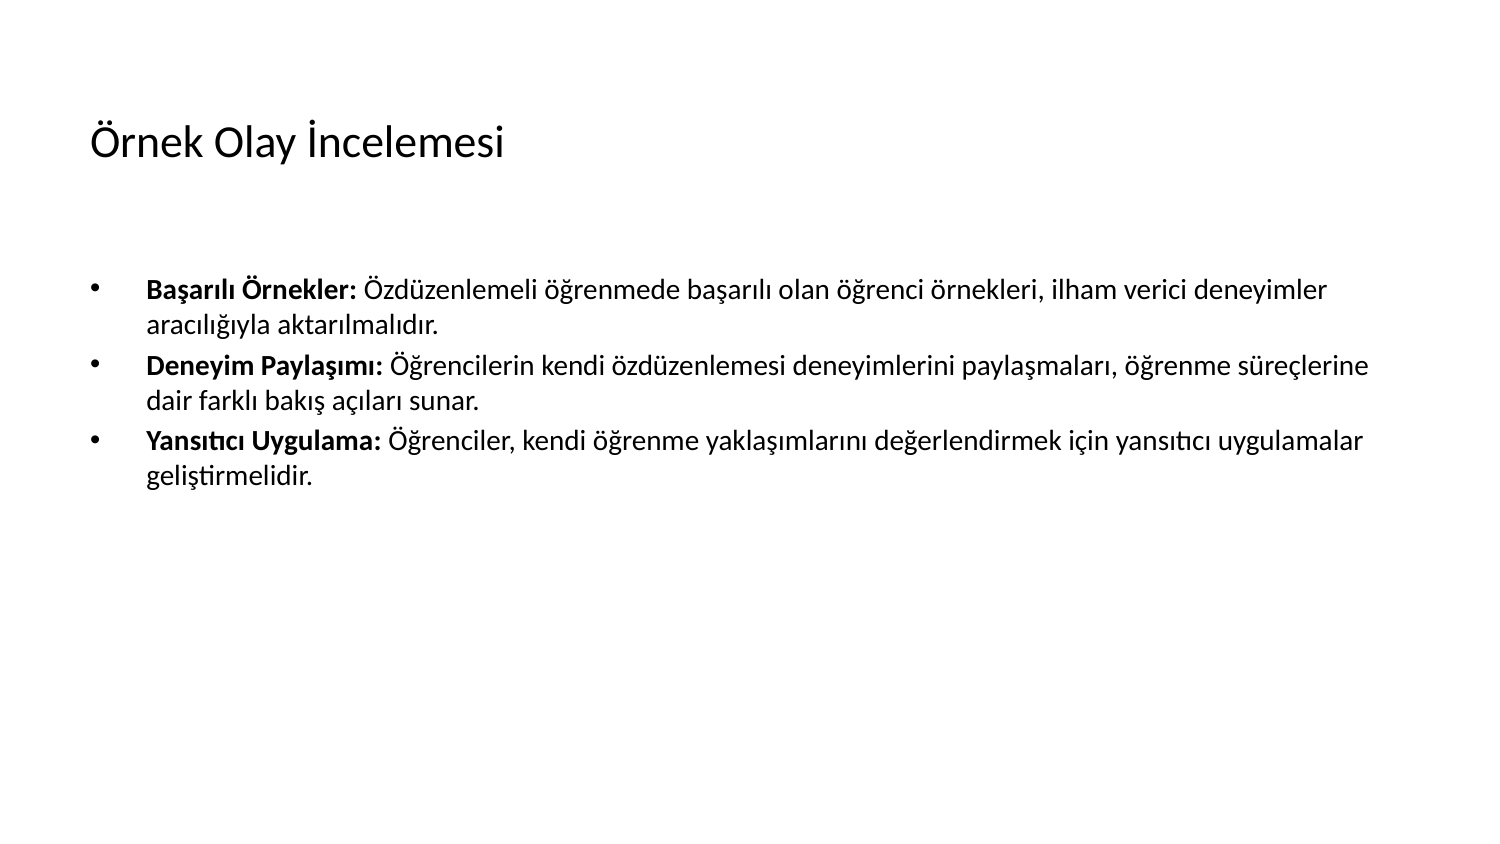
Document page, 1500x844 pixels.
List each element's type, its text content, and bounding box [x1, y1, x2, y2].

title Örnek Olay İncelemesi [75, 45, 1425, 233]
list Başarılı Örnekler: Özdüzenlemeli öğrenmede başarılı olan öğrenci örnekleri, ilham verici deneyimler aracılığıyla aktarılmalıdır. Deneyim Paylaşımı: Öğrencilerin kendi özdüzenlemesi deneyimlerini paylaşmaları, öğrenme süreçlerine dair farklı bakış açıları sunar. Yansıtıcı Uygulama: Öğrenciler, kendi öğrenme yaklaşımlarını değerlendirmek için yansıtıcı uygulamalar geliştirmelidir. [75, 262, 1425, 844]
